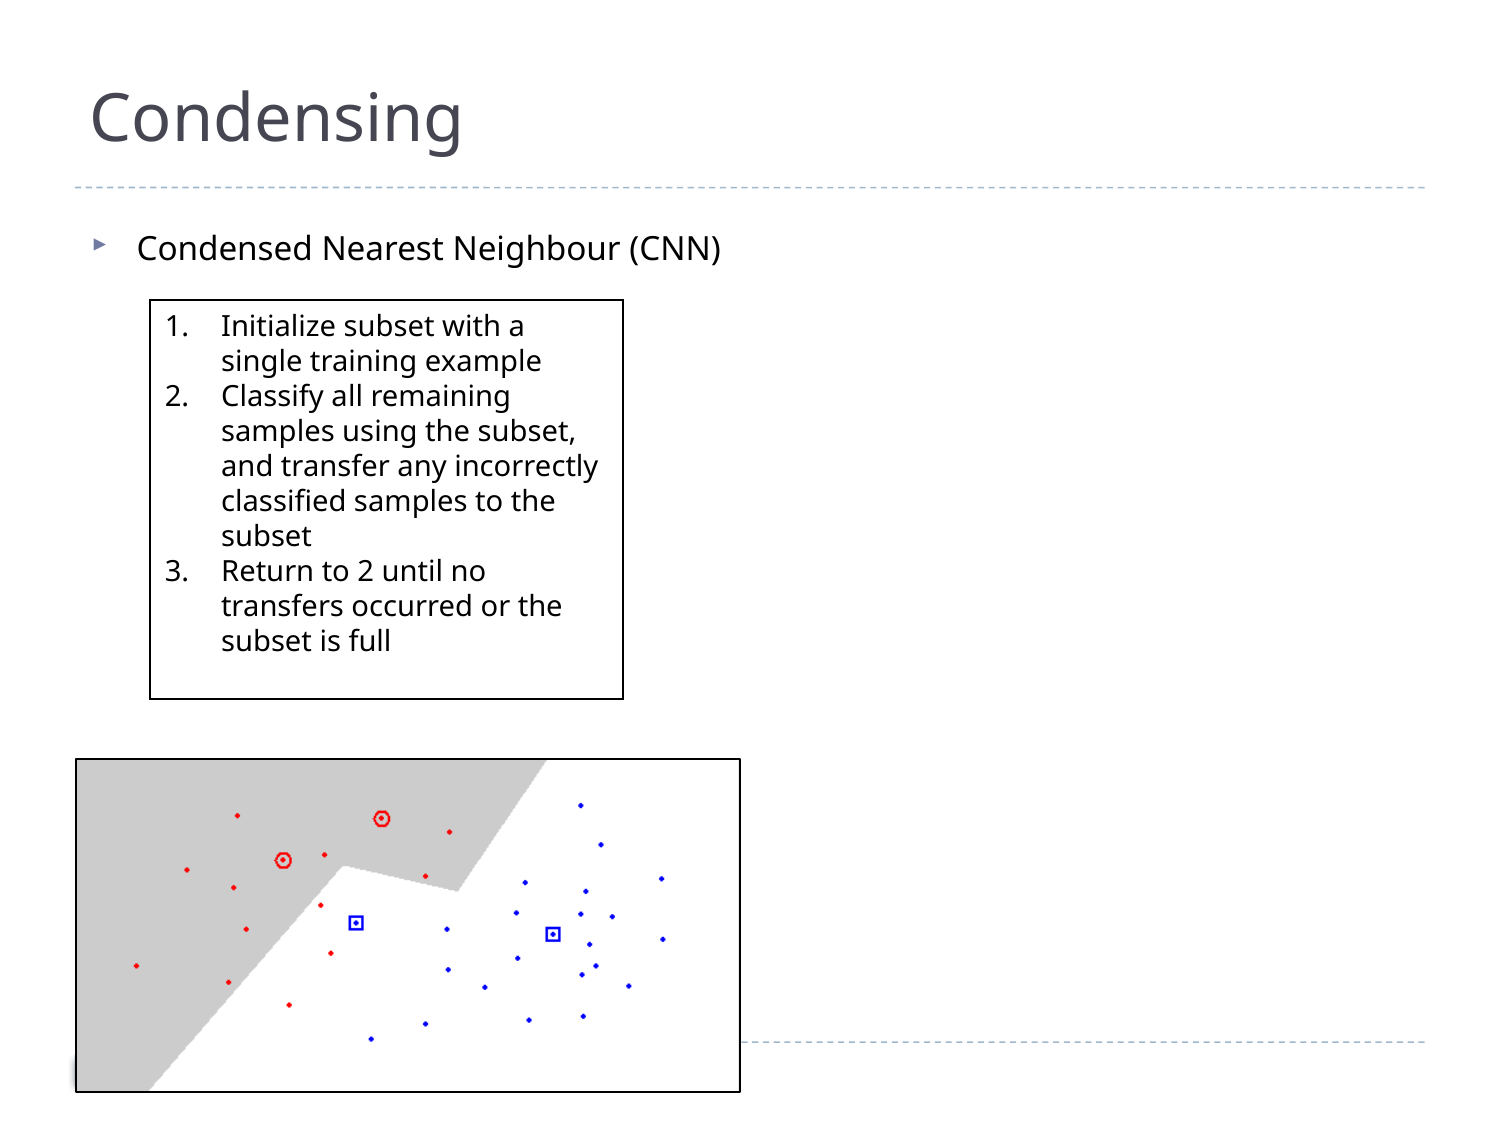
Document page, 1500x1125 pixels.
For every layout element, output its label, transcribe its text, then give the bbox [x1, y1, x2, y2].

title Condensing [75, 62, 1425, 163]
text_box Initialize subset with a single training example Classify all remaining samples using the subset, and transfer any incorrectly classified samples to the subset Return to 2 until no transfers occurred or the subset is full [149, 299, 623, 700]
list Condensed Nearest Neighbour (CNN) [76, 220, 740, 300]
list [76, 759, 740, 1092]
